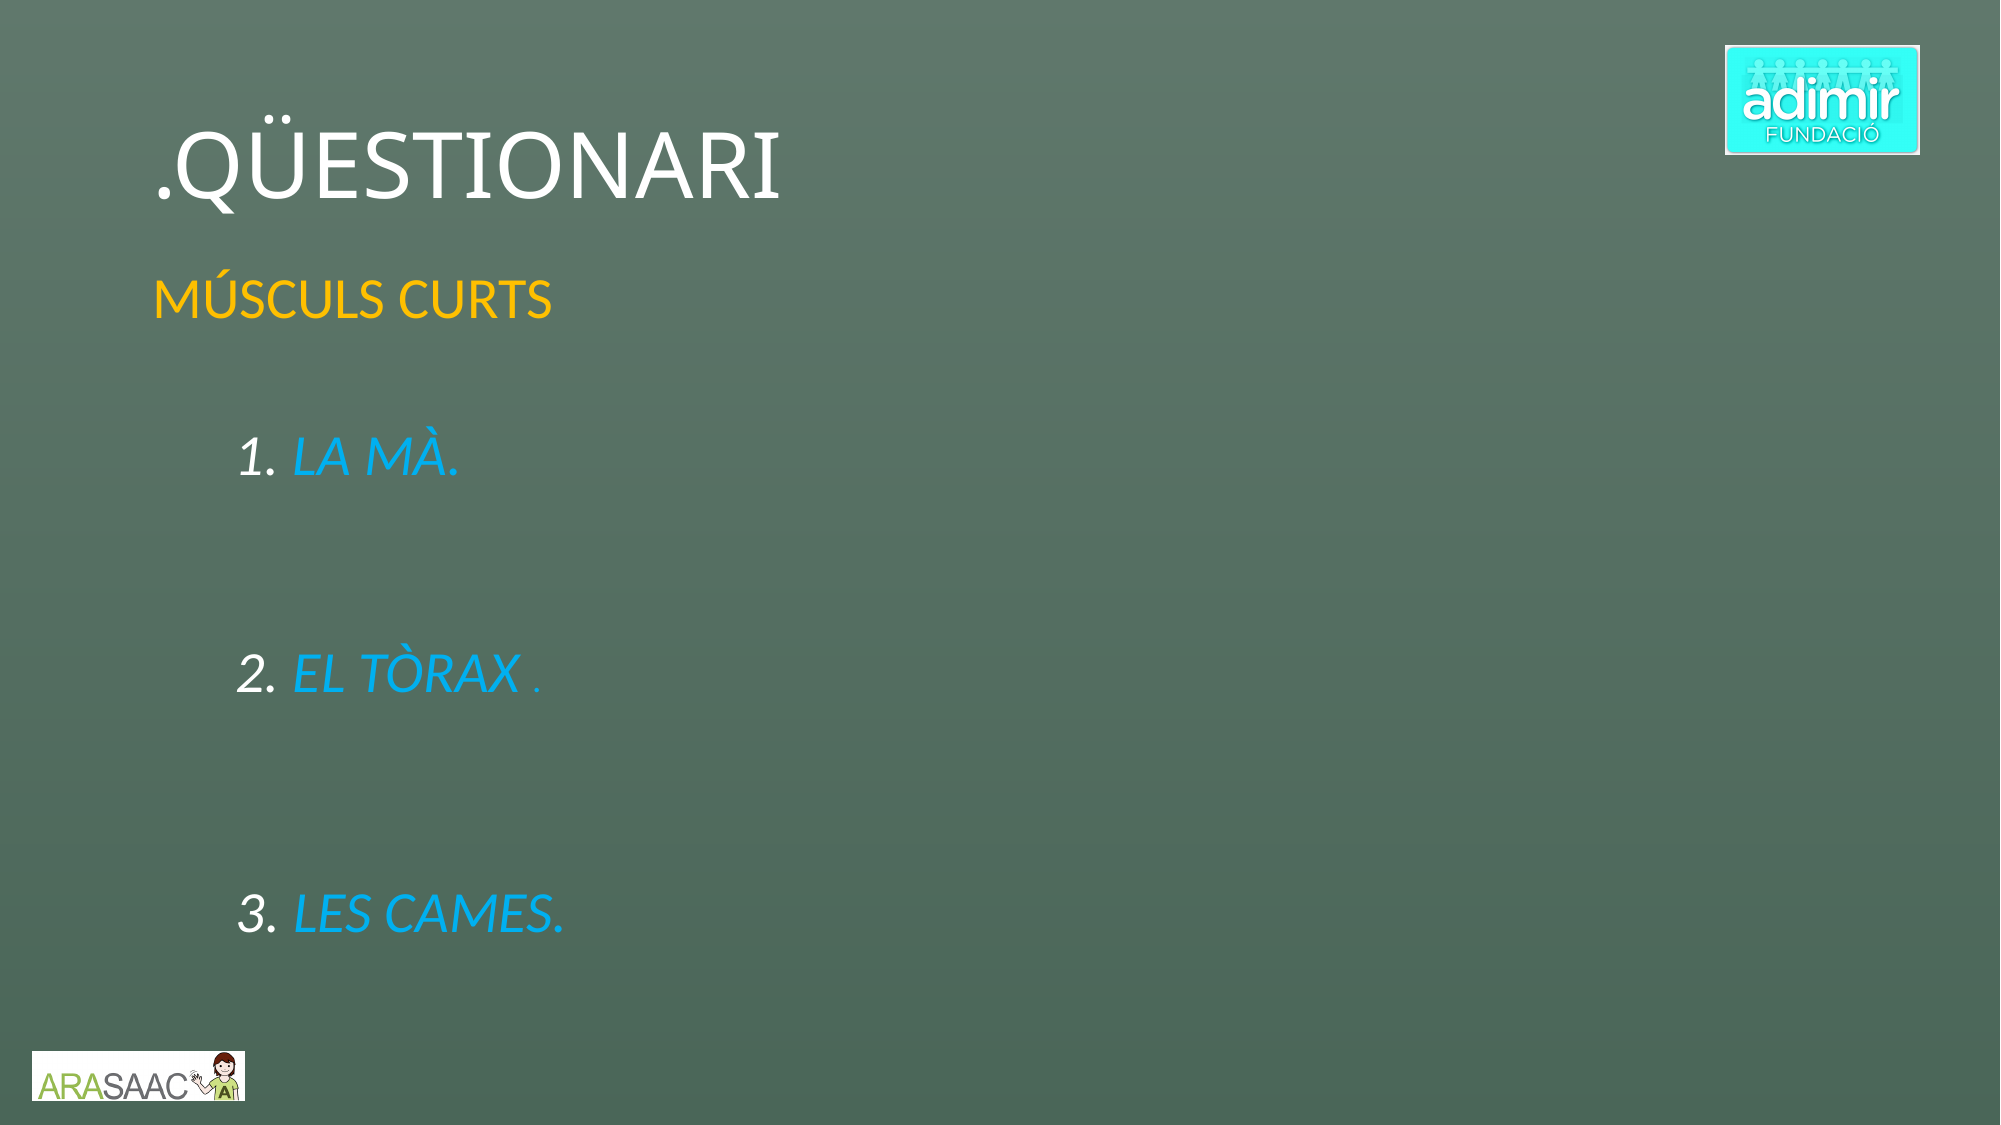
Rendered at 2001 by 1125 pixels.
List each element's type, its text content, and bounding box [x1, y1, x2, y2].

text_box 2. EL TÒRAX . [191, 626, 558, 712]
title .QÜESTIONARI [137, 59, 1863, 260]
text_box 3. LES CAMES. [192, 867, 583, 952]
list MÚSCULS CURTS [137, 260, 1863, 340]
picture [32, 1051, 245, 1101]
picture [1725, 45, 1920, 155]
text_box 1. LA MÀ. [191, 409, 478, 495]
